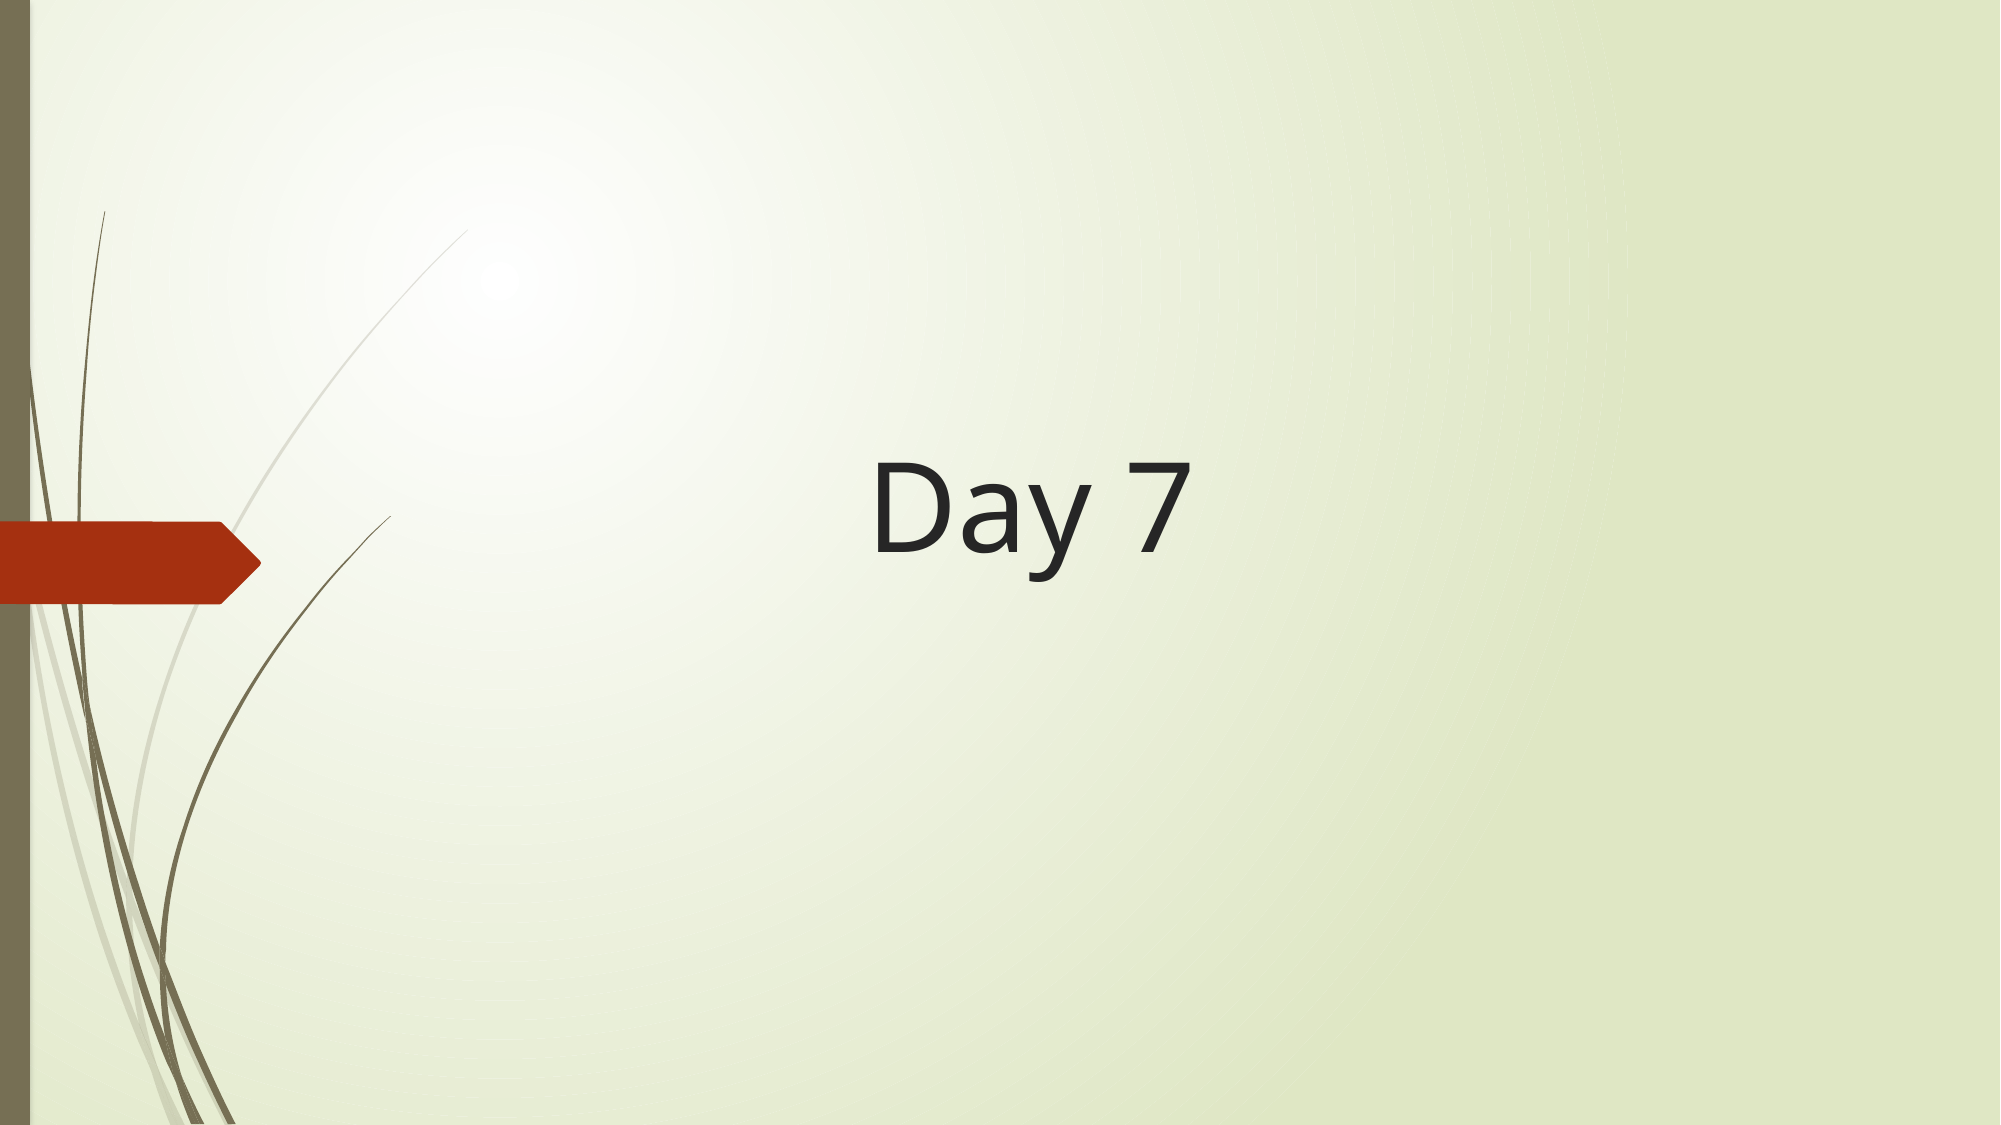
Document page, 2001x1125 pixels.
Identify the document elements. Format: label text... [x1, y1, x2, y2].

title Day 7 [300, 344, 1763, 585]
